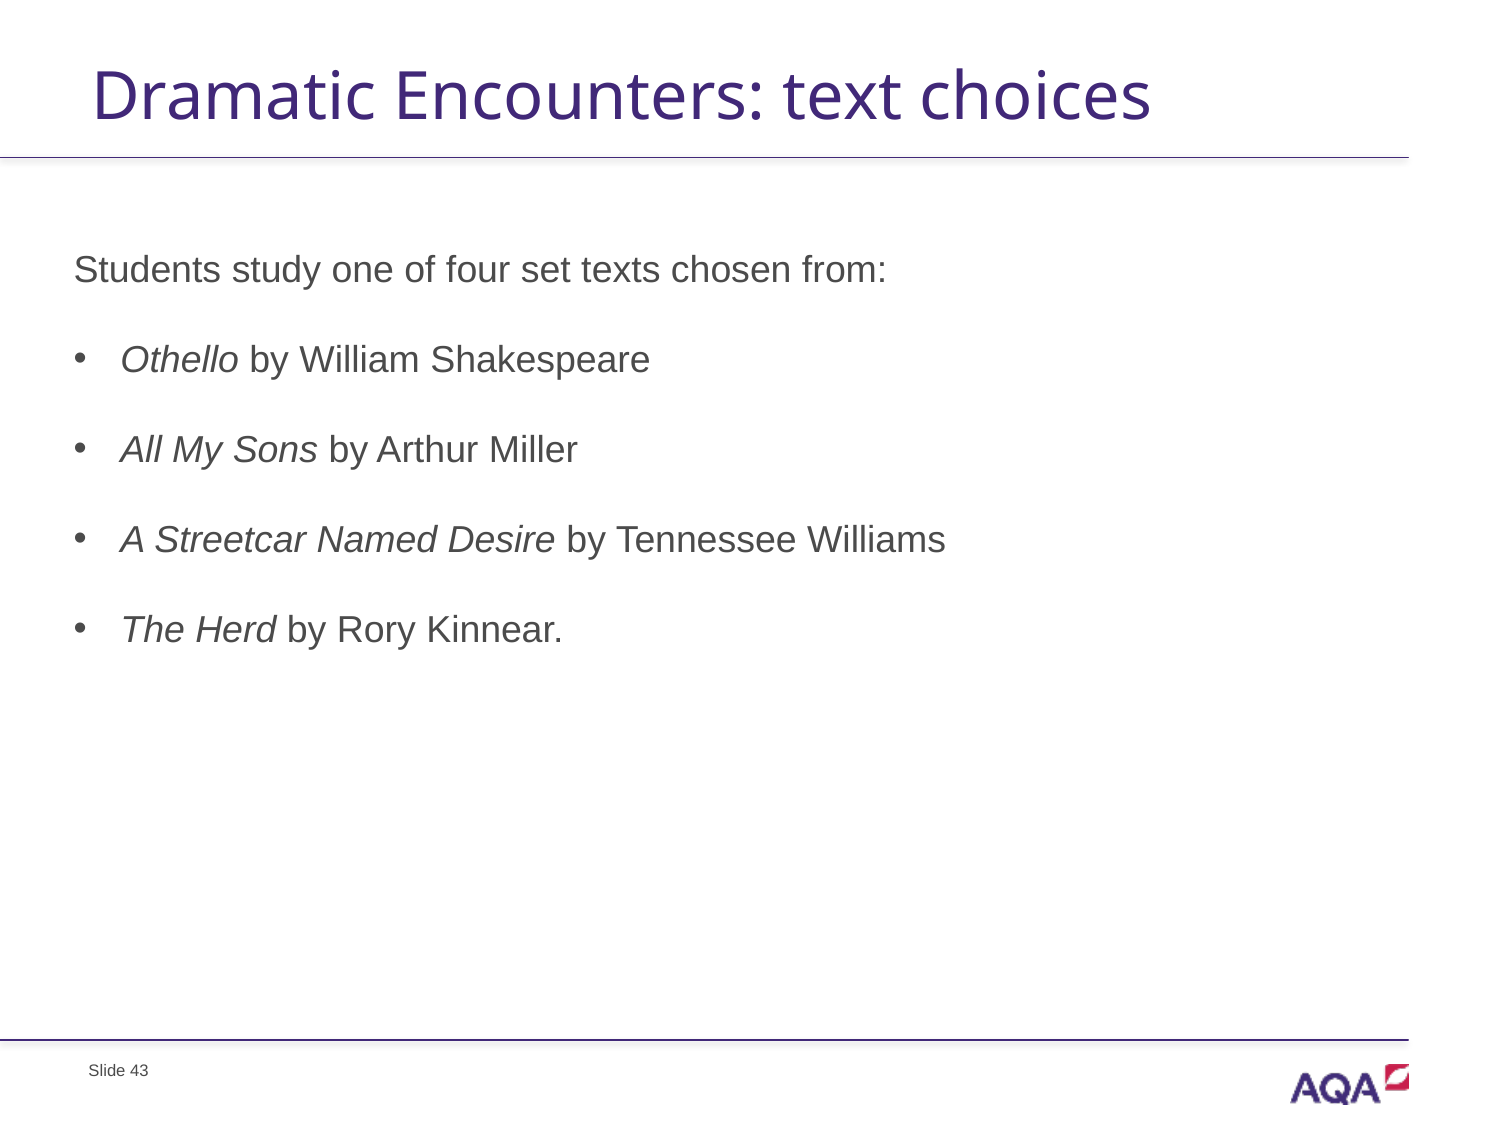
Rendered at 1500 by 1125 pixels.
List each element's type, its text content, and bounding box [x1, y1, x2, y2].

list Students study one of four set texts chosen from: Othello by William Shakespeare All My Sons by Arthur Miller A Streetcar Named Desire by Tennessee Williams The Herd by Rory Kinnear. [73, 245, 1424, 911]
title Dramatic Encounters: text choices [75, 66, 1426, 167]
text_box Slide 43 [73, 1052, 307, 1110]
picture [1290, 1064, 1409, 1105]
